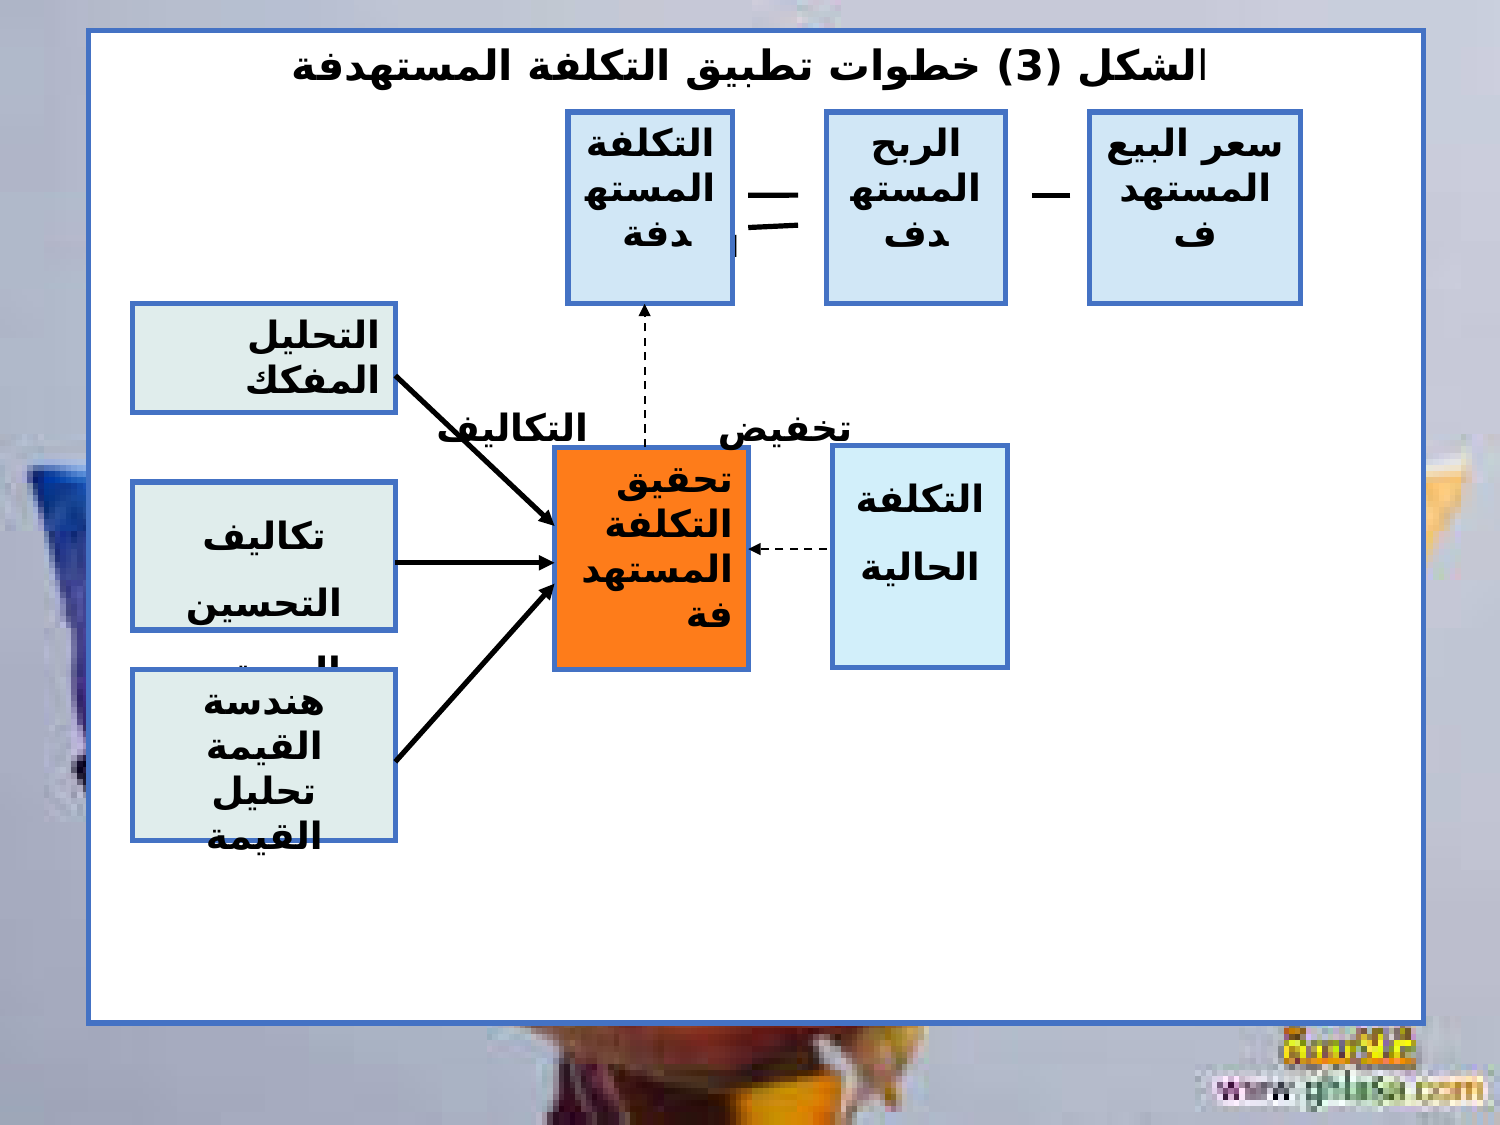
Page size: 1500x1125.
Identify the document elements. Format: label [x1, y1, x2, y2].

text_box [88, 30, 1424, 1024]
picture [0, 0, 1500, 1125]
